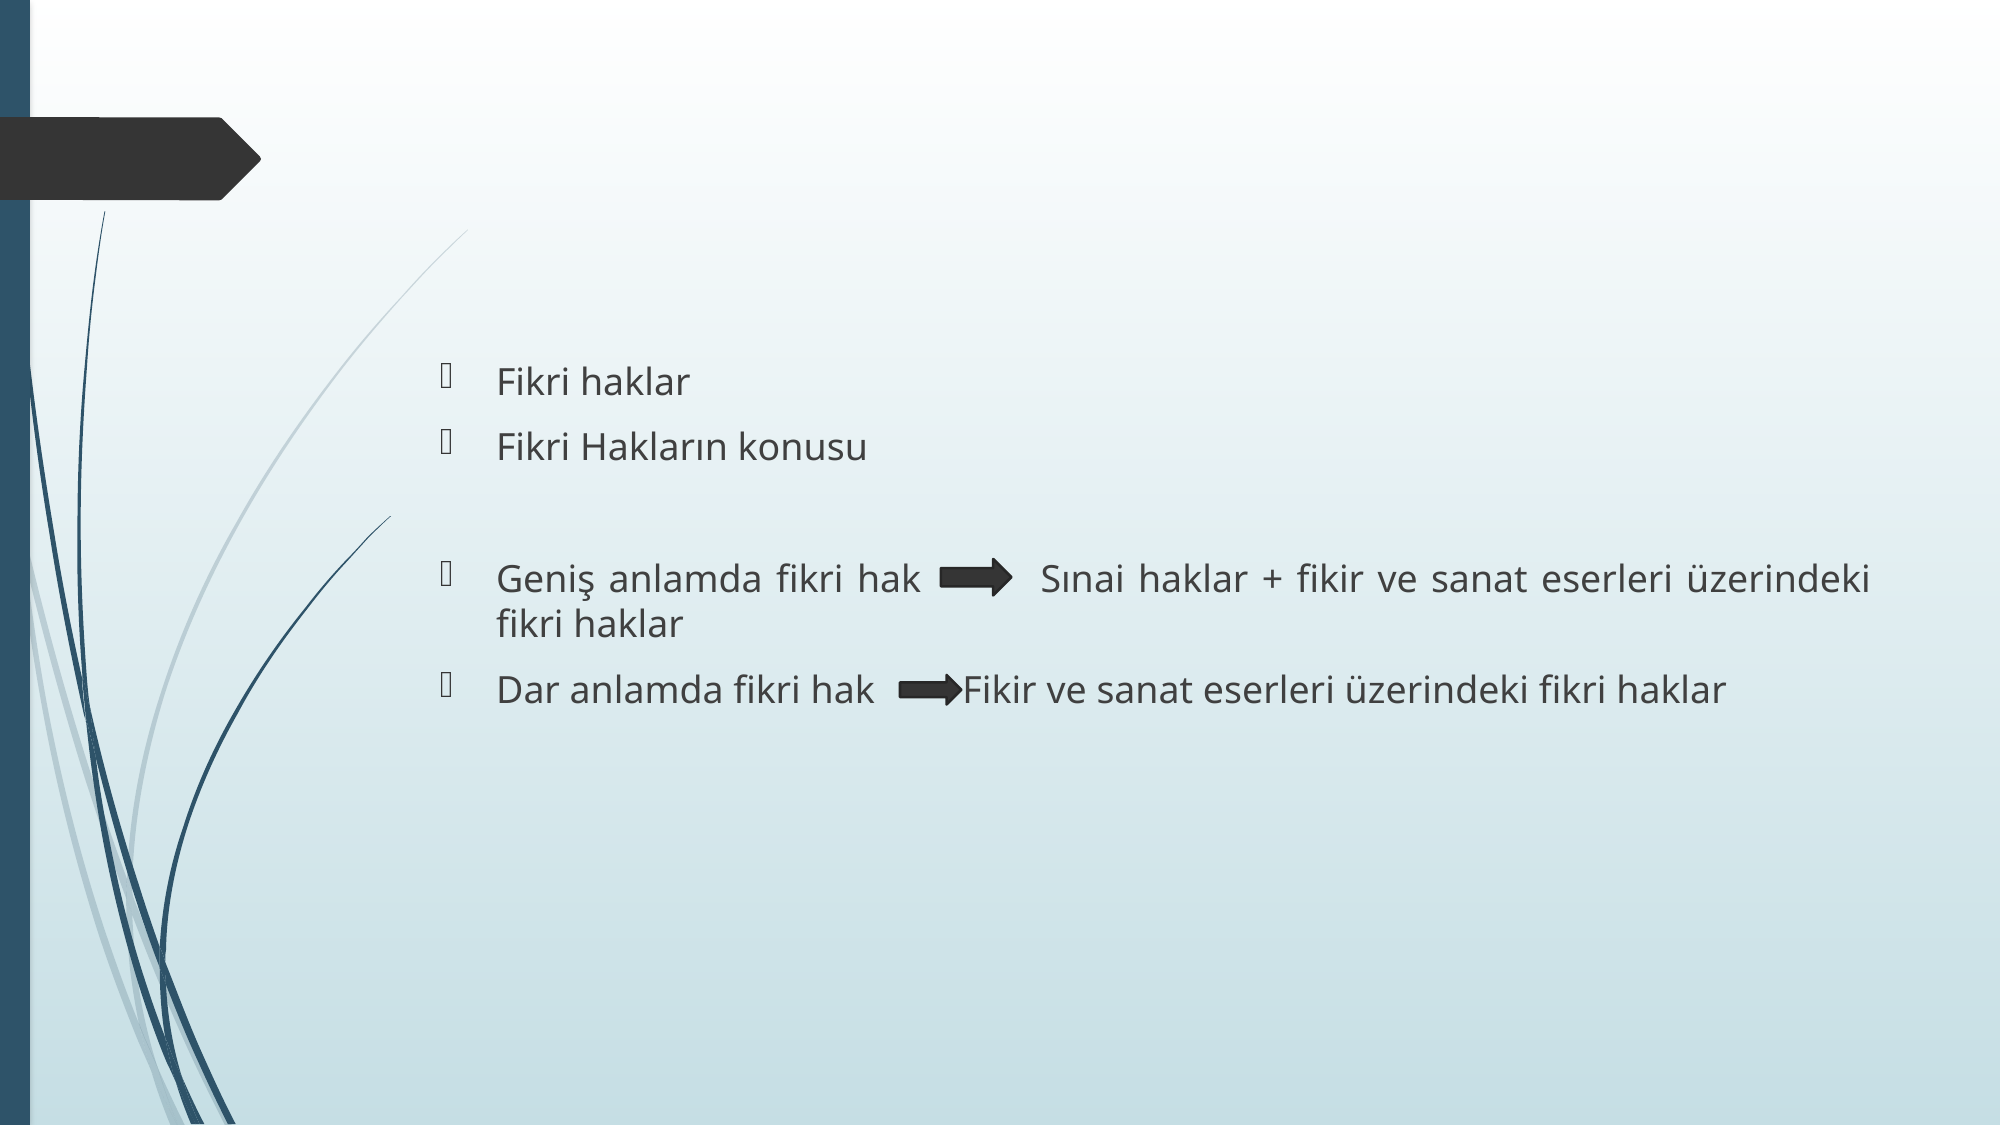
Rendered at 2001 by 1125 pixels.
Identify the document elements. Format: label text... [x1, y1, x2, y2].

text_box [939, 557, 1013, 597]
text_box [898, 673, 963, 706]
list Fikri haklar Fikri Hakların konusu Geniş anlamda fikri hak Sınai haklar + fikir ve sanat eserleri üzerindeki fikri haklar Dar anlamda fikri hak Fikir ve sanat eserleri üzerindeki fikri haklar [424, 350, 1888, 970]
